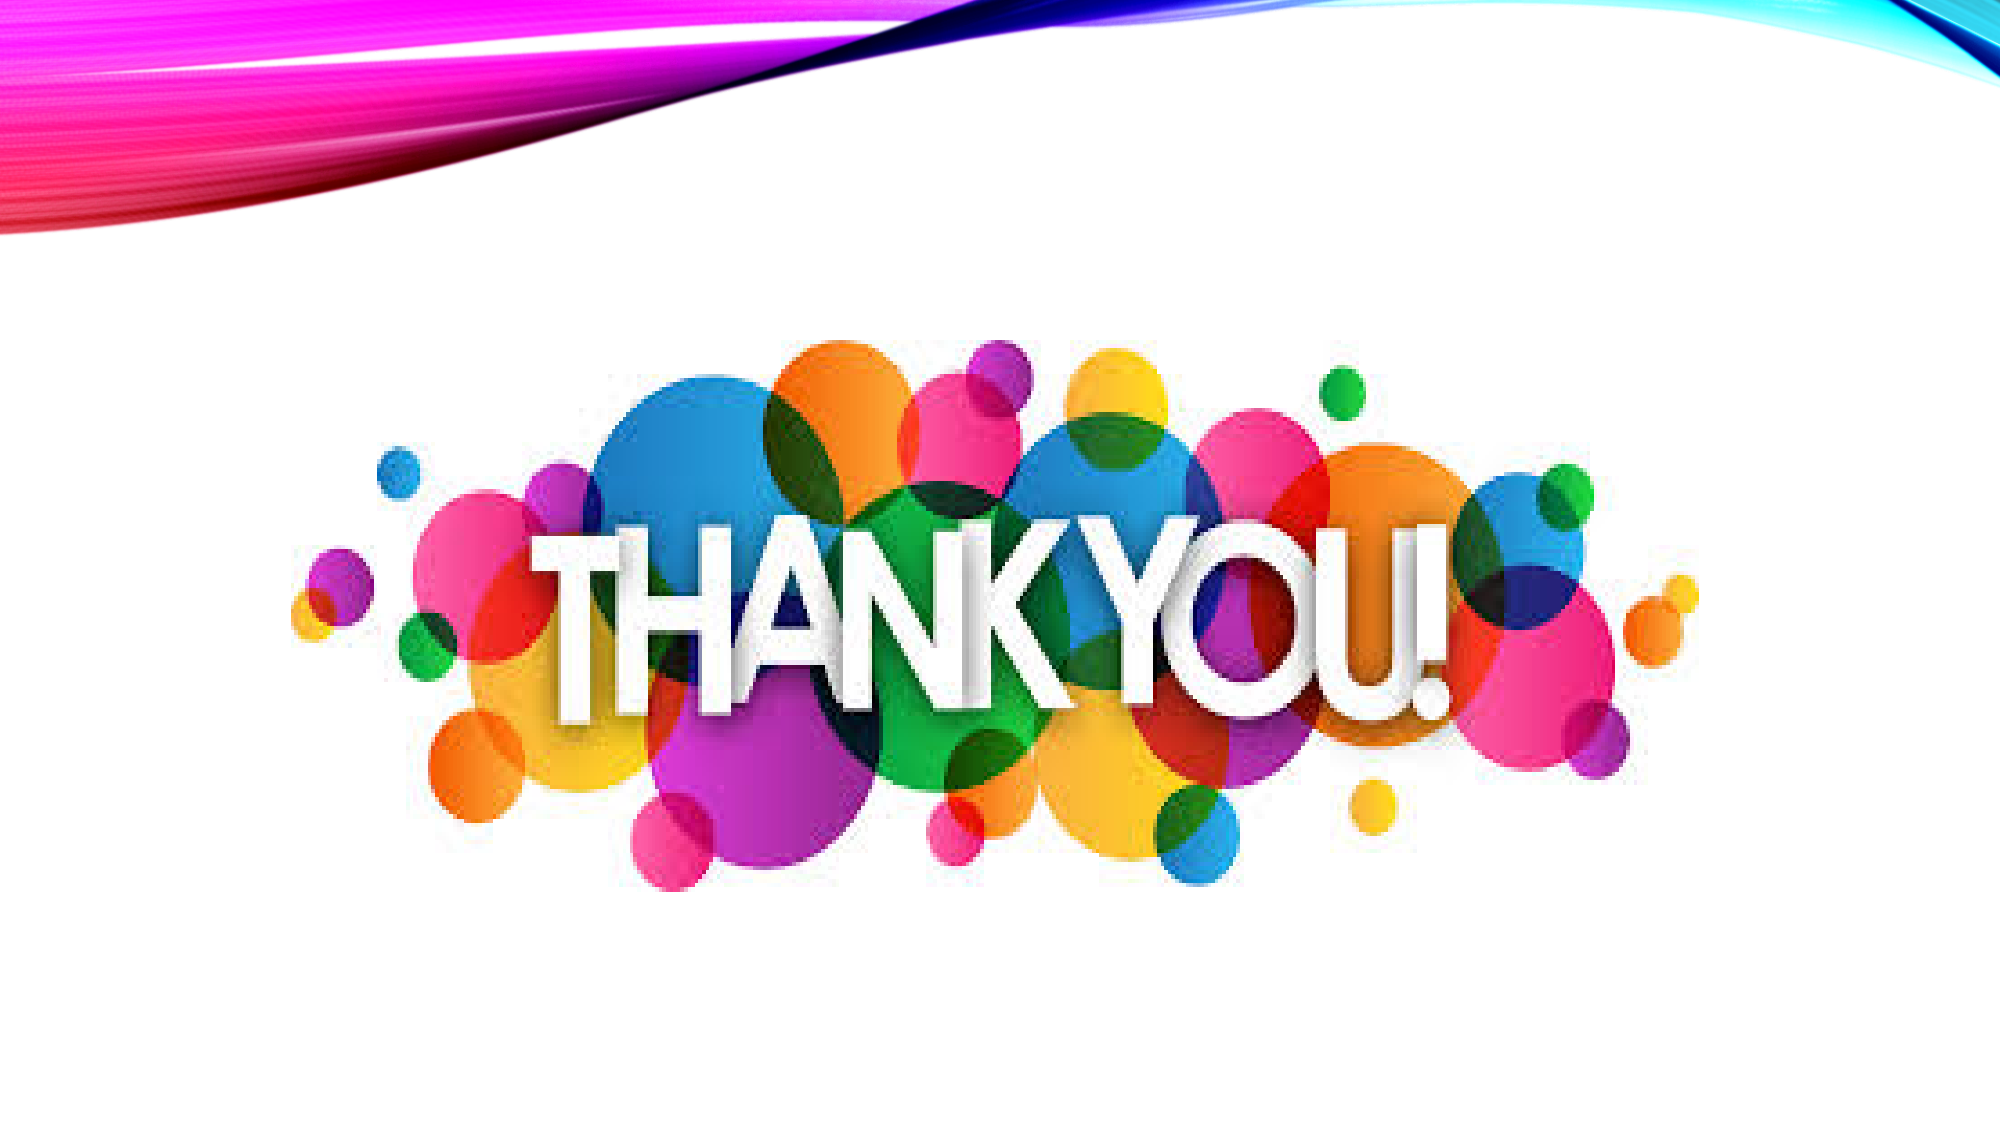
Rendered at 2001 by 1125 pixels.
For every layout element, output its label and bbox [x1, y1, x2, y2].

picture [1910, 0, 2000, 45]
picture [0, 0, 2000, 237]
picture [1890, 0, 2000, 75]
picture [291, 339, 1699, 893]
